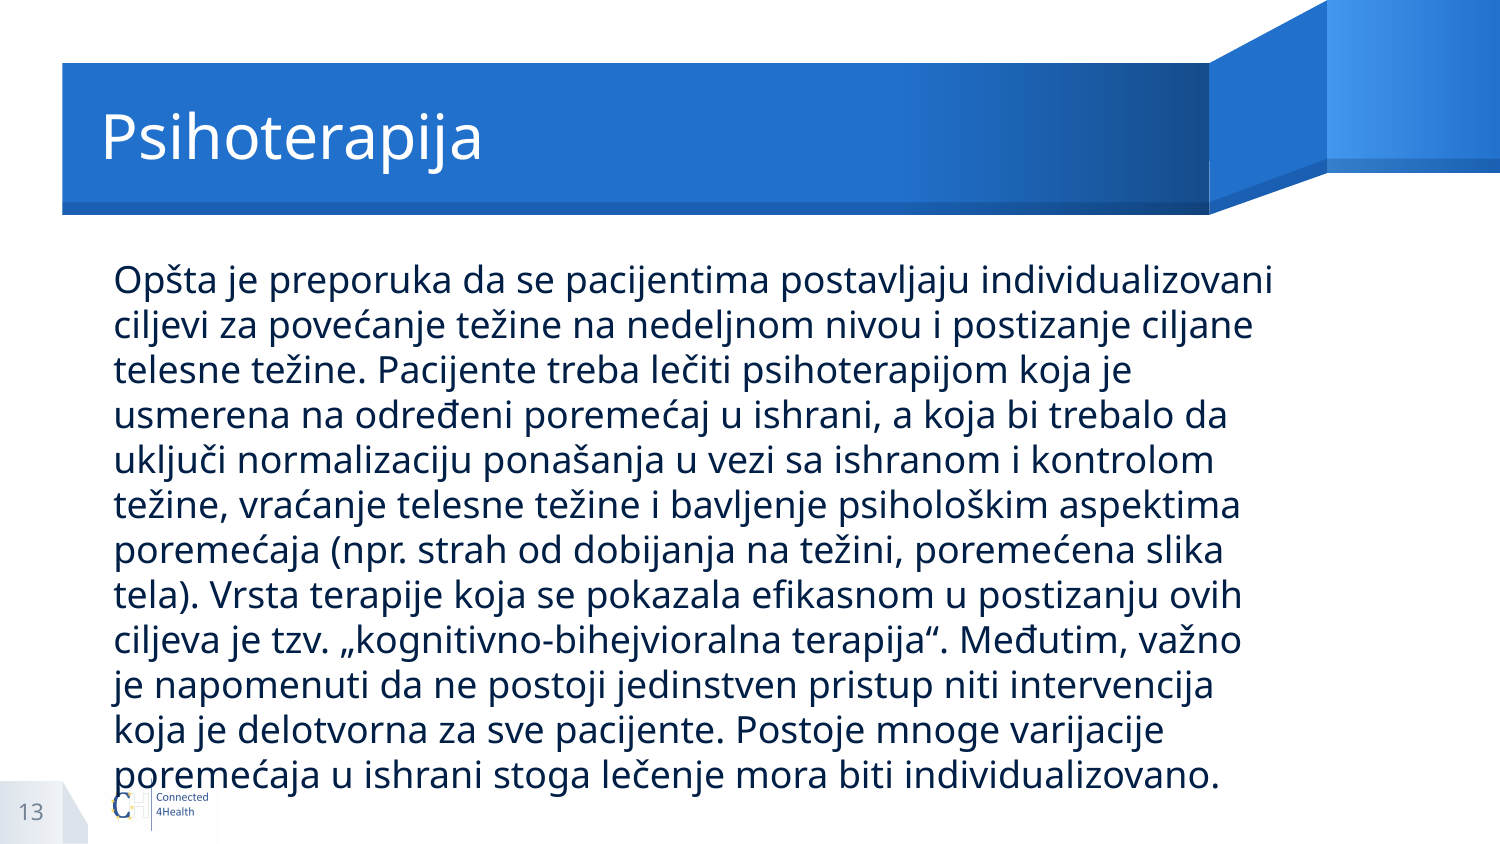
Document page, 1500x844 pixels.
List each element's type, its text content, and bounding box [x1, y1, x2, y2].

slide_number 13 [0, 781, 63, 844]
title Psihoterapija [100, 64, 1210, 215]
picture [88, 769, 220, 844]
list Opšta je preporuka da se pacijentima postavljaju individualizovani ciljevi za povećanje težine na nedeljnom nivou i postizanje ciljane telesne težine. Pacijente treba lečiti psihoterapijom koja je usmerena na određeni poremećaj u ishrani, a koja bi trebalo da uključi normalizaciju ponašanja u vezi sa ishranom i kontrolom težine, vraćanje telesne težine i bavljenje psihološkim aspektima poremećaja (npr. strah od dobijanja na težini, poremećena slika tela). Vrsta terapije koja se pokazala efikasnom u postizanju ovih ciljeva je tzv. „kognitivno-bihejvioralna terapija“. Međutim, važno je napomenuti da ne postoji jedinstven pristup niti intervencija koja je delotvorna za sve pacijente. Postoje mnoge varijacije poremećaja u ishrani stoga lečenje mora biti individualizovano. [100, 256, 1282, 721]
